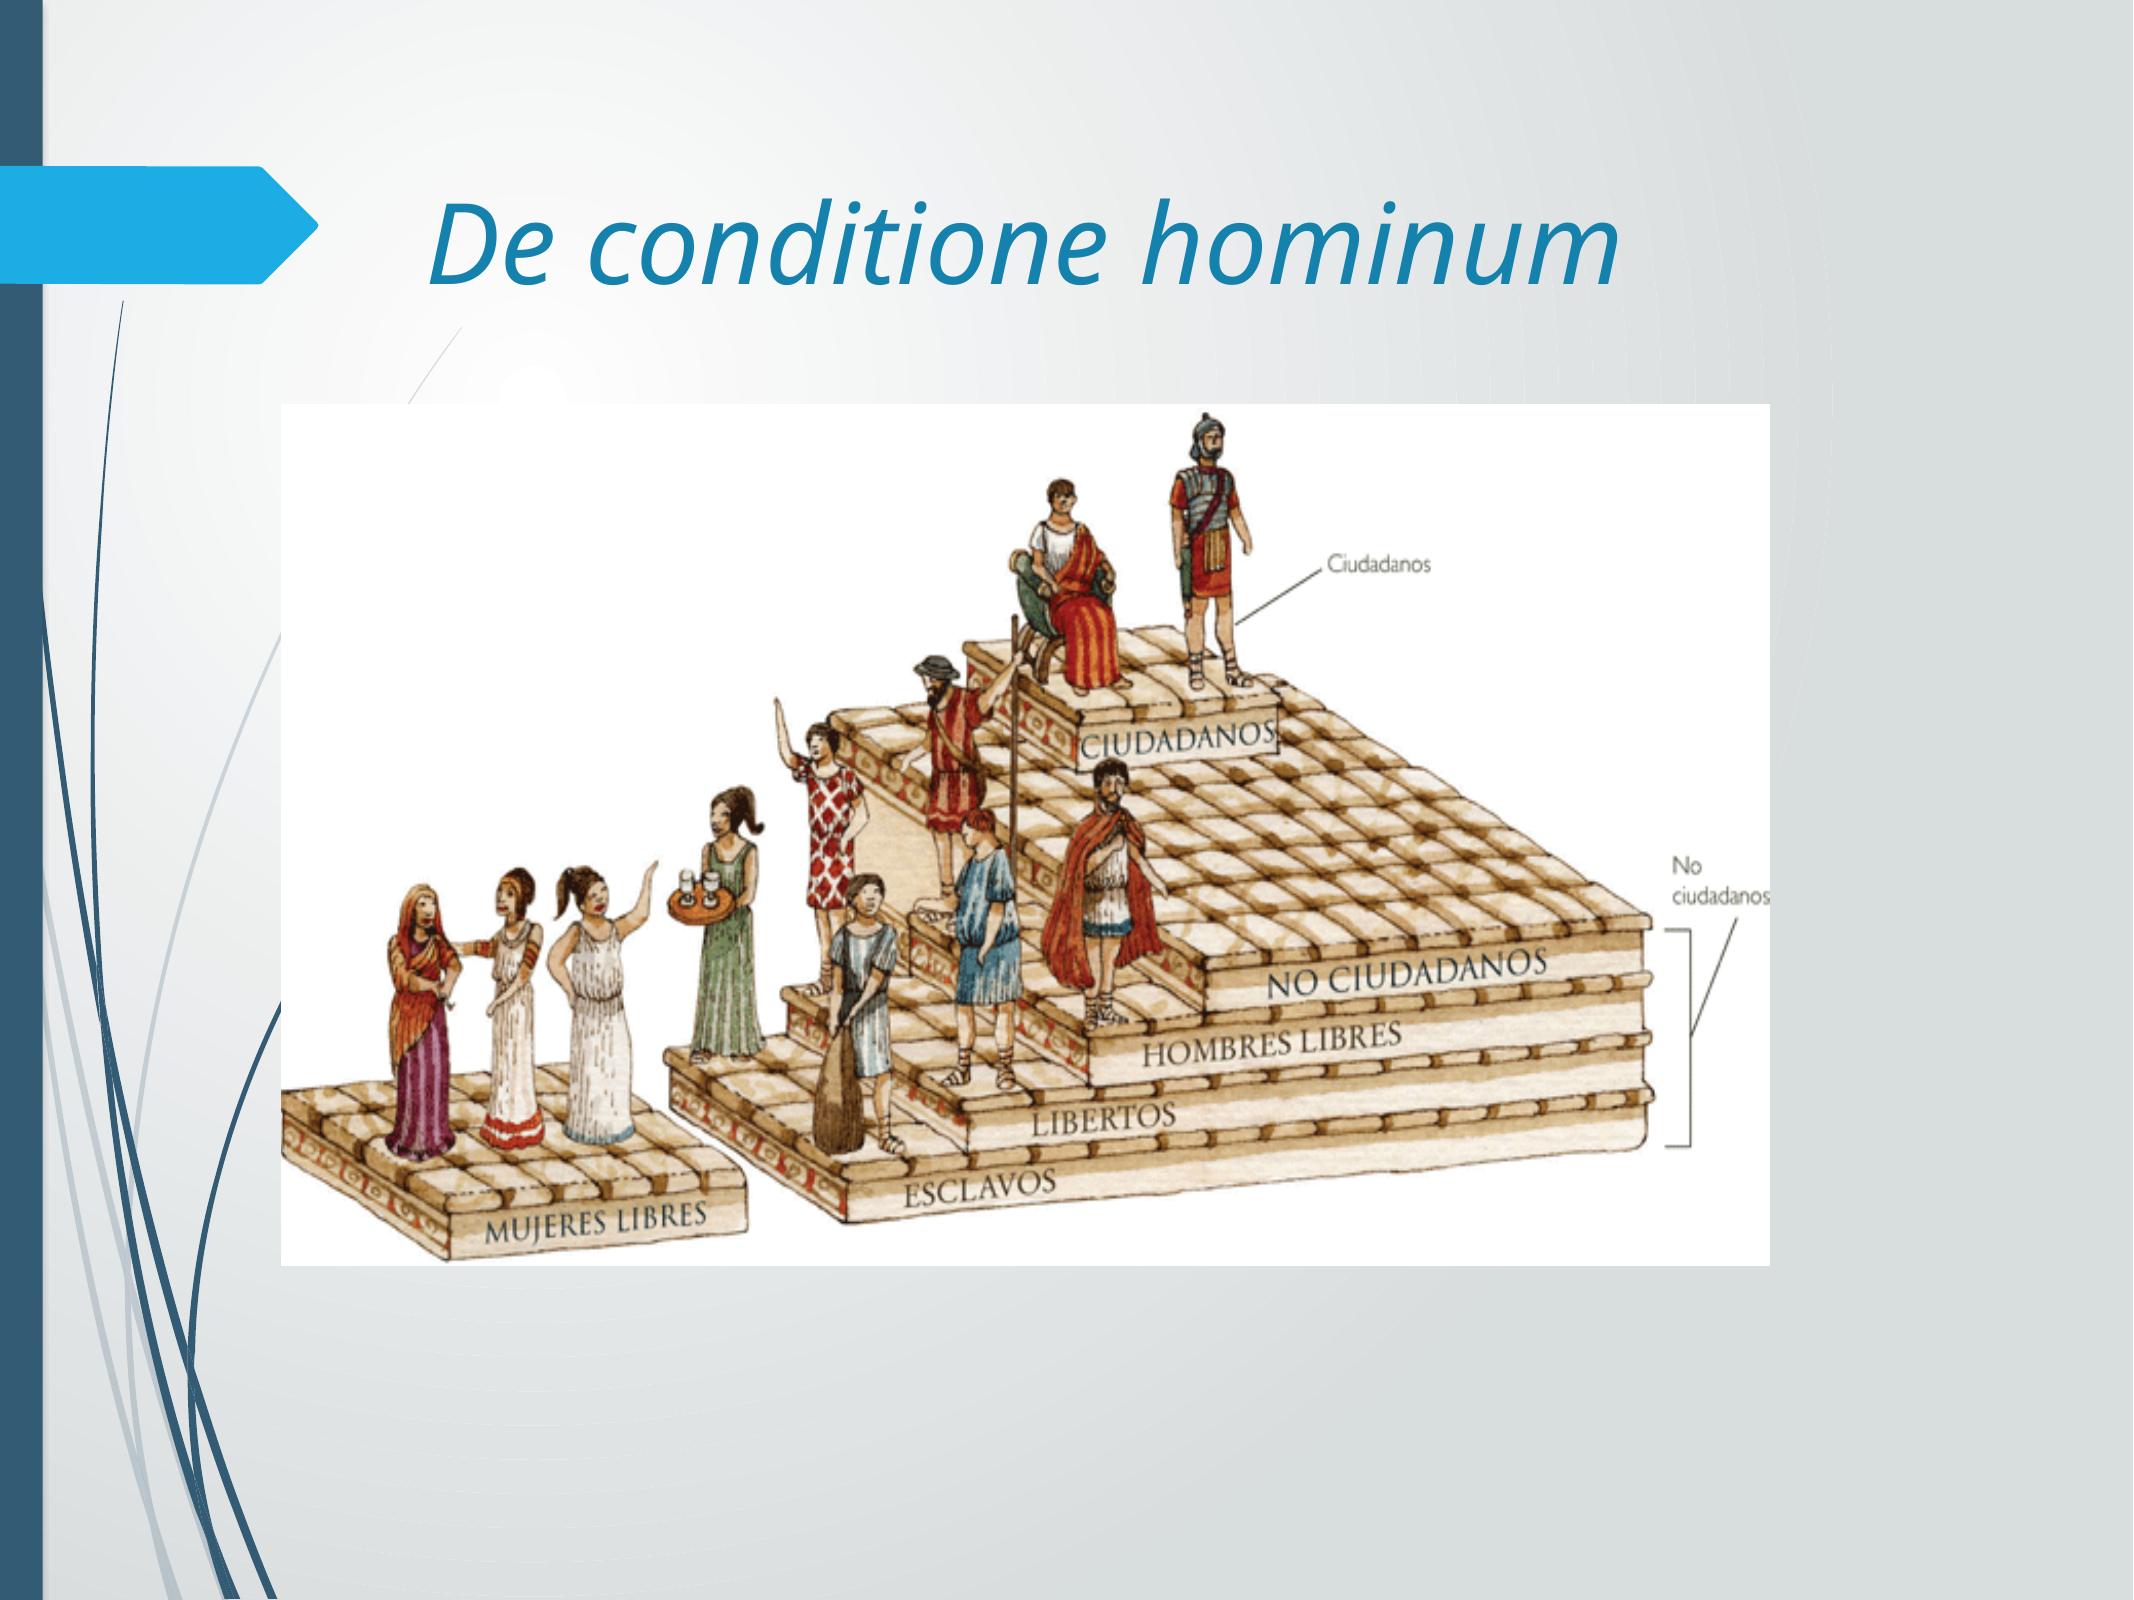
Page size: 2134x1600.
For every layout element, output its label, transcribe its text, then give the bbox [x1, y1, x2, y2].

picture [281, 404, 1770, 1266]
text_box De conditione hominum [410, 164, 1650, 315]
